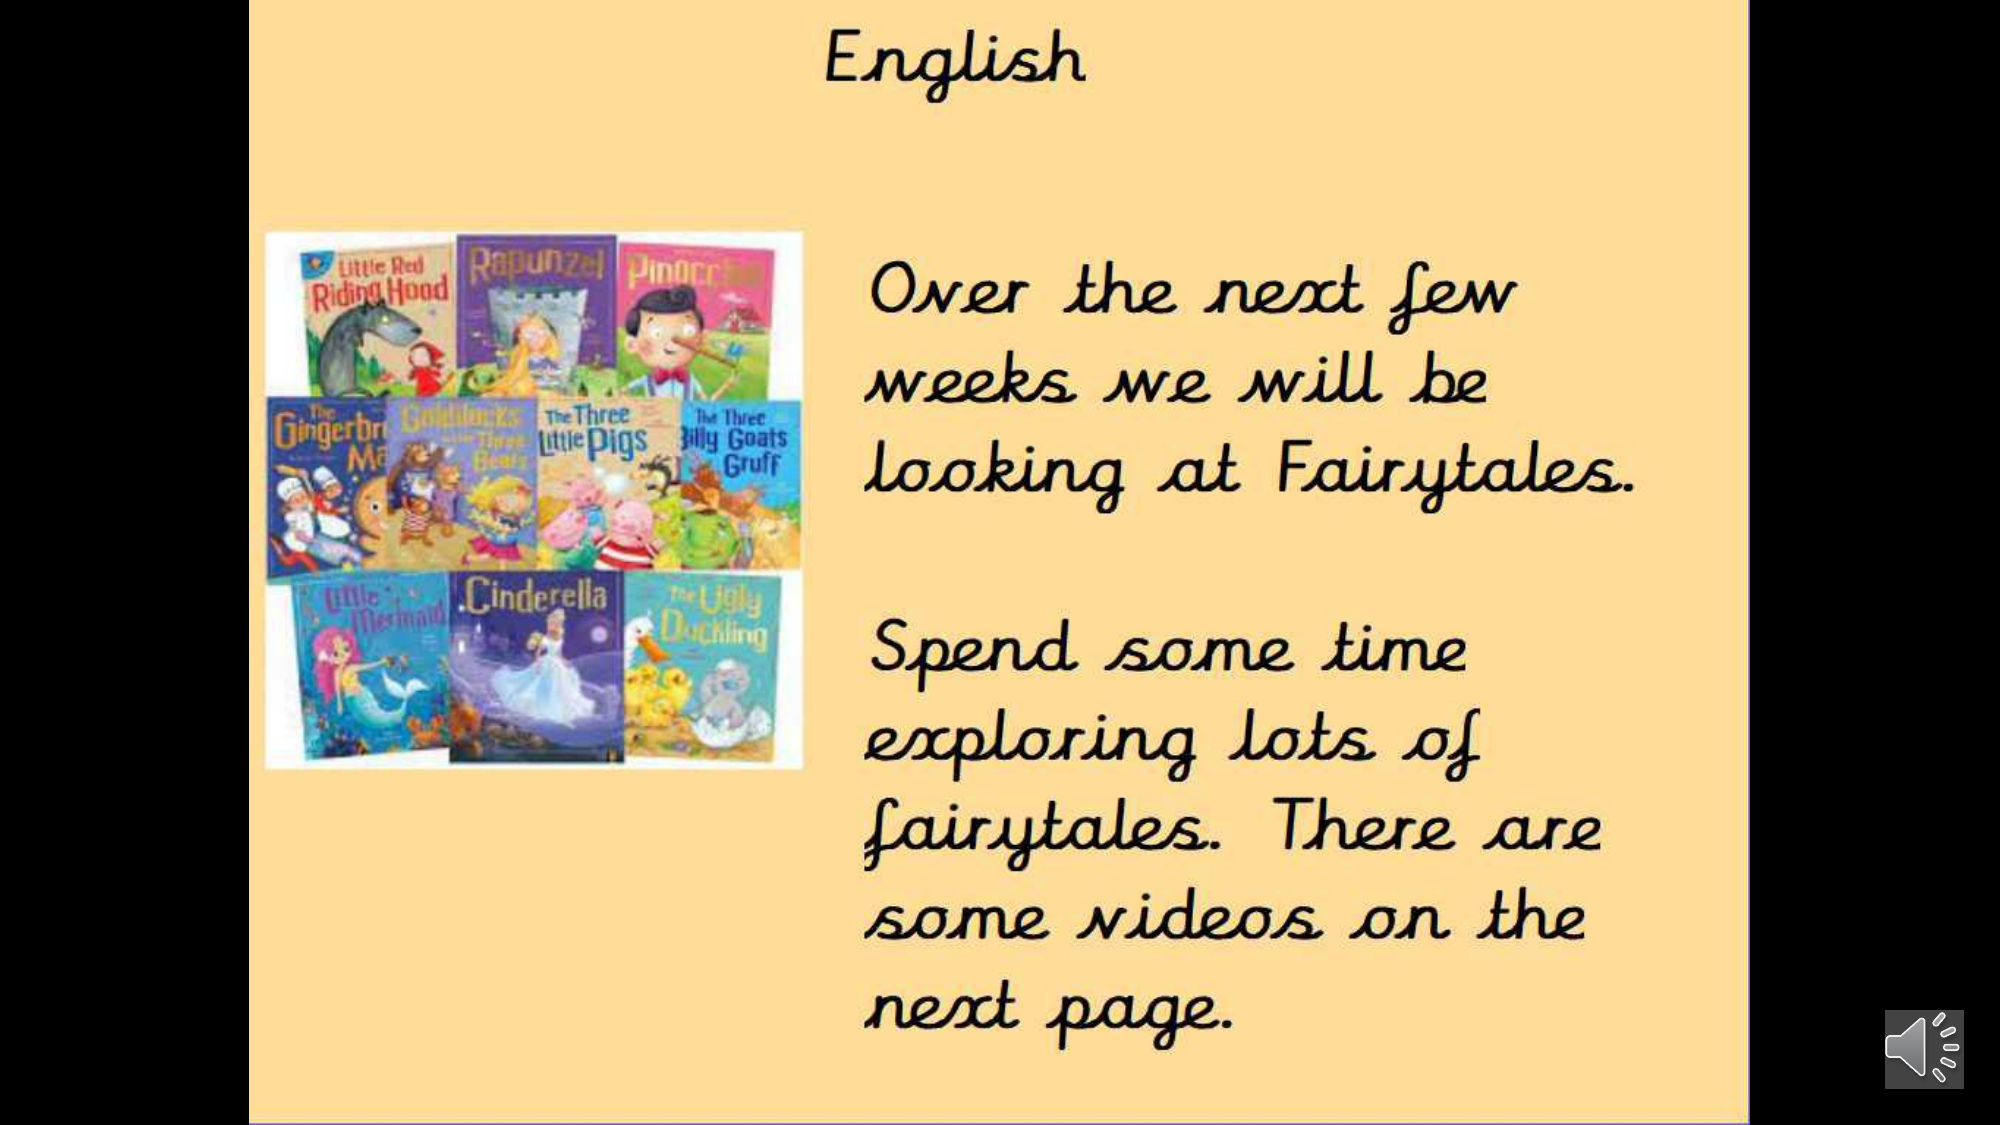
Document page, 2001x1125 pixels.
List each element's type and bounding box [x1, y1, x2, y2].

picture [249, 0, 1750, 1125]
picture [1884, 1009, 1965, 1090]
